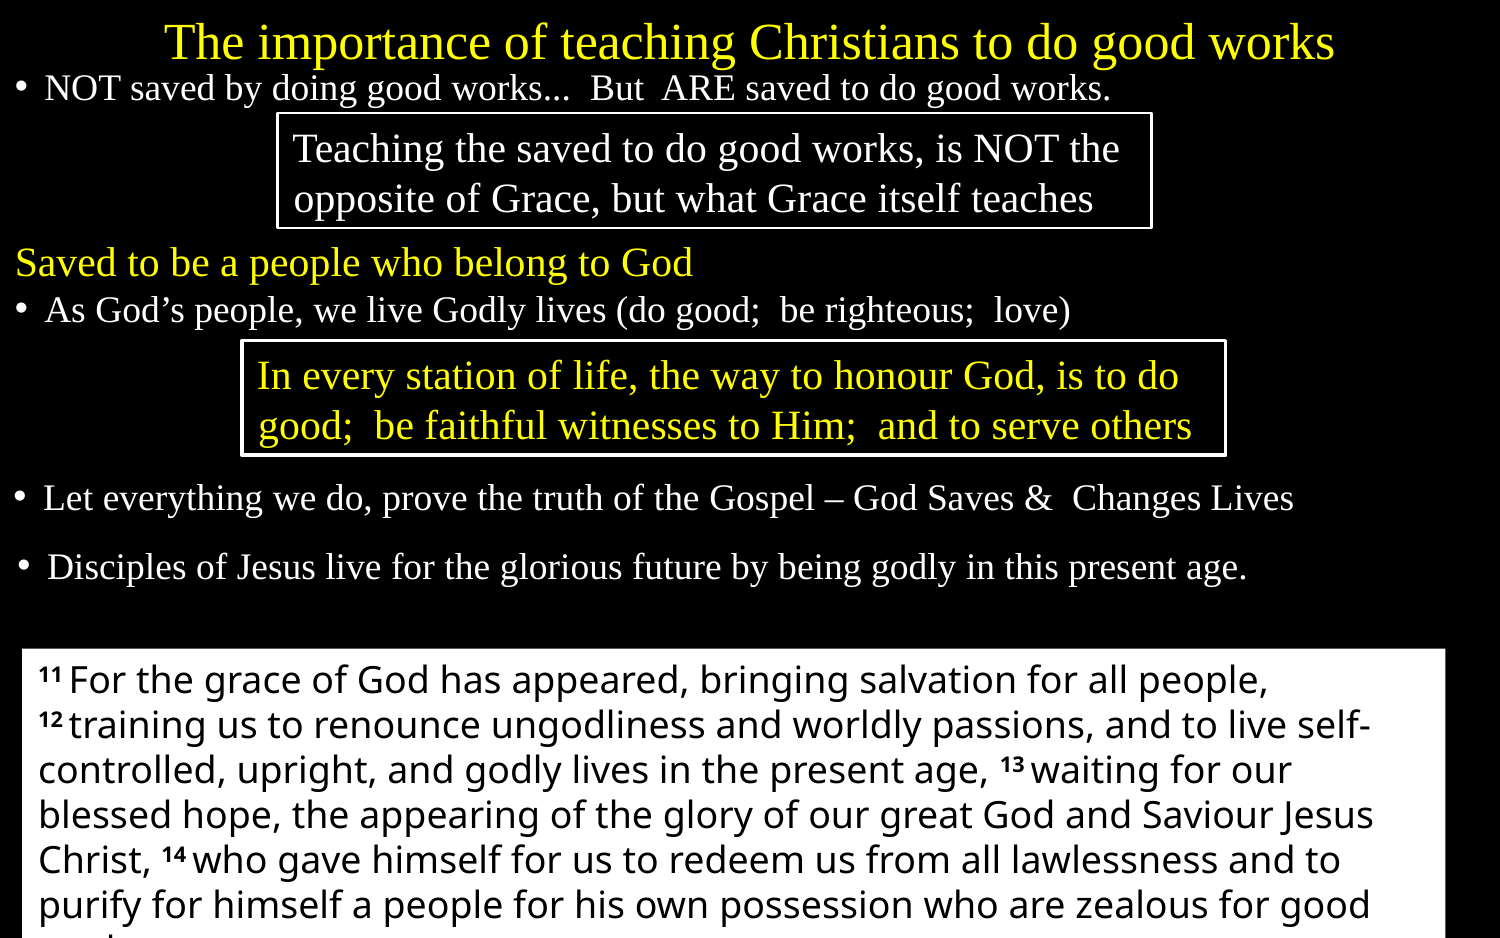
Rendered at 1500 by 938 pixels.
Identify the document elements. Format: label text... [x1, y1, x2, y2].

text_box As God’s people, we live Godly lives (do good; be righteous; love) [0, 277, 1500, 337]
text_box 11 For the grace of God has appeared, bringing salvation for all people, 12 training us to renounce ungodliness and worldly passions, and to live self-controlled, upright, and godly lives in the present age, 13 waiting for our blessed hope, the appearing of the glory of our great God and Saviour Jesus Christ, 14 who gave himself for us to redeem us from all lawlessness and to purify for himself a people for his own possession who are zealous for good works. [22, 648, 1446, 938]
text_box NOT saved by doing good works... But ARE saved to do good works. [0, 78, 1292, 115]
text_box Disciples of Jesus live for the glorious future by being godly in this present age. [2, 534, 1500, 595]
text_box In every station of life, the way to honour God, is to do good; be faithful witnesses to Him; and to serve others [242, 340, 1226, 456]
text_box Saved to be a people who belong to God [0, 227, 789, 277]
text_box The importance of teaching Christians to do good works [0, 0, 1500, 78]
text_box Let everything we do, prove the truth of the Gospel – God Saves & Changes Lives [0, 465, 1499, 526]
text_box Teaching the saved to do good works, is NOT the opposite of Grace, but what Grace itself teaches [277, 113, 1152, 228]
